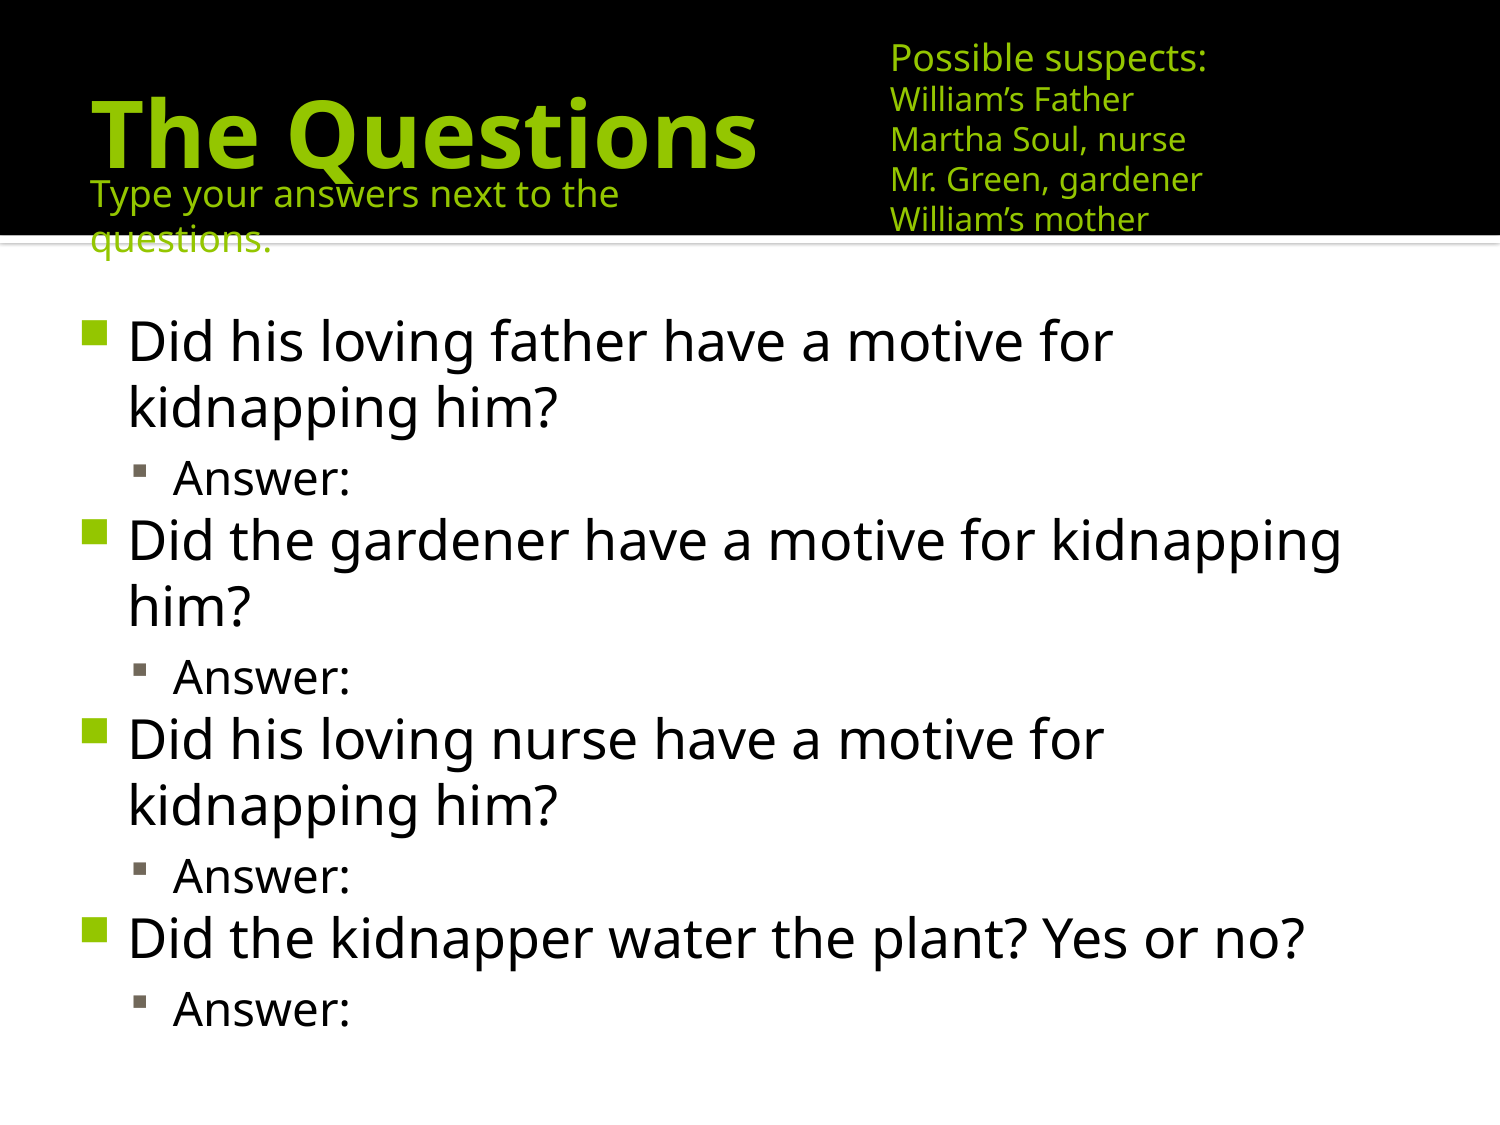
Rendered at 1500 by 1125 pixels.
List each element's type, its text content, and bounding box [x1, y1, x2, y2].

list Did his loving father have a motive for kidnapping him? Answer: Did the gardener have a motive for kidnapping him? Answer: Did his loving nurse have a motive for kidnapping him? Answer: Did the kidnapper water the plant? Yes or no? Answer: [50, 291, 1425, 1050]
title The Questions [75, 24, 1425, 238]
text_box Type your answers next to the questions. [75, 162, 775, 268]
text_box Possible suspects: William’s Father Martha Soul, nurse Mr. Green, gardener William’s mother [874, 26, 1338, 246]
